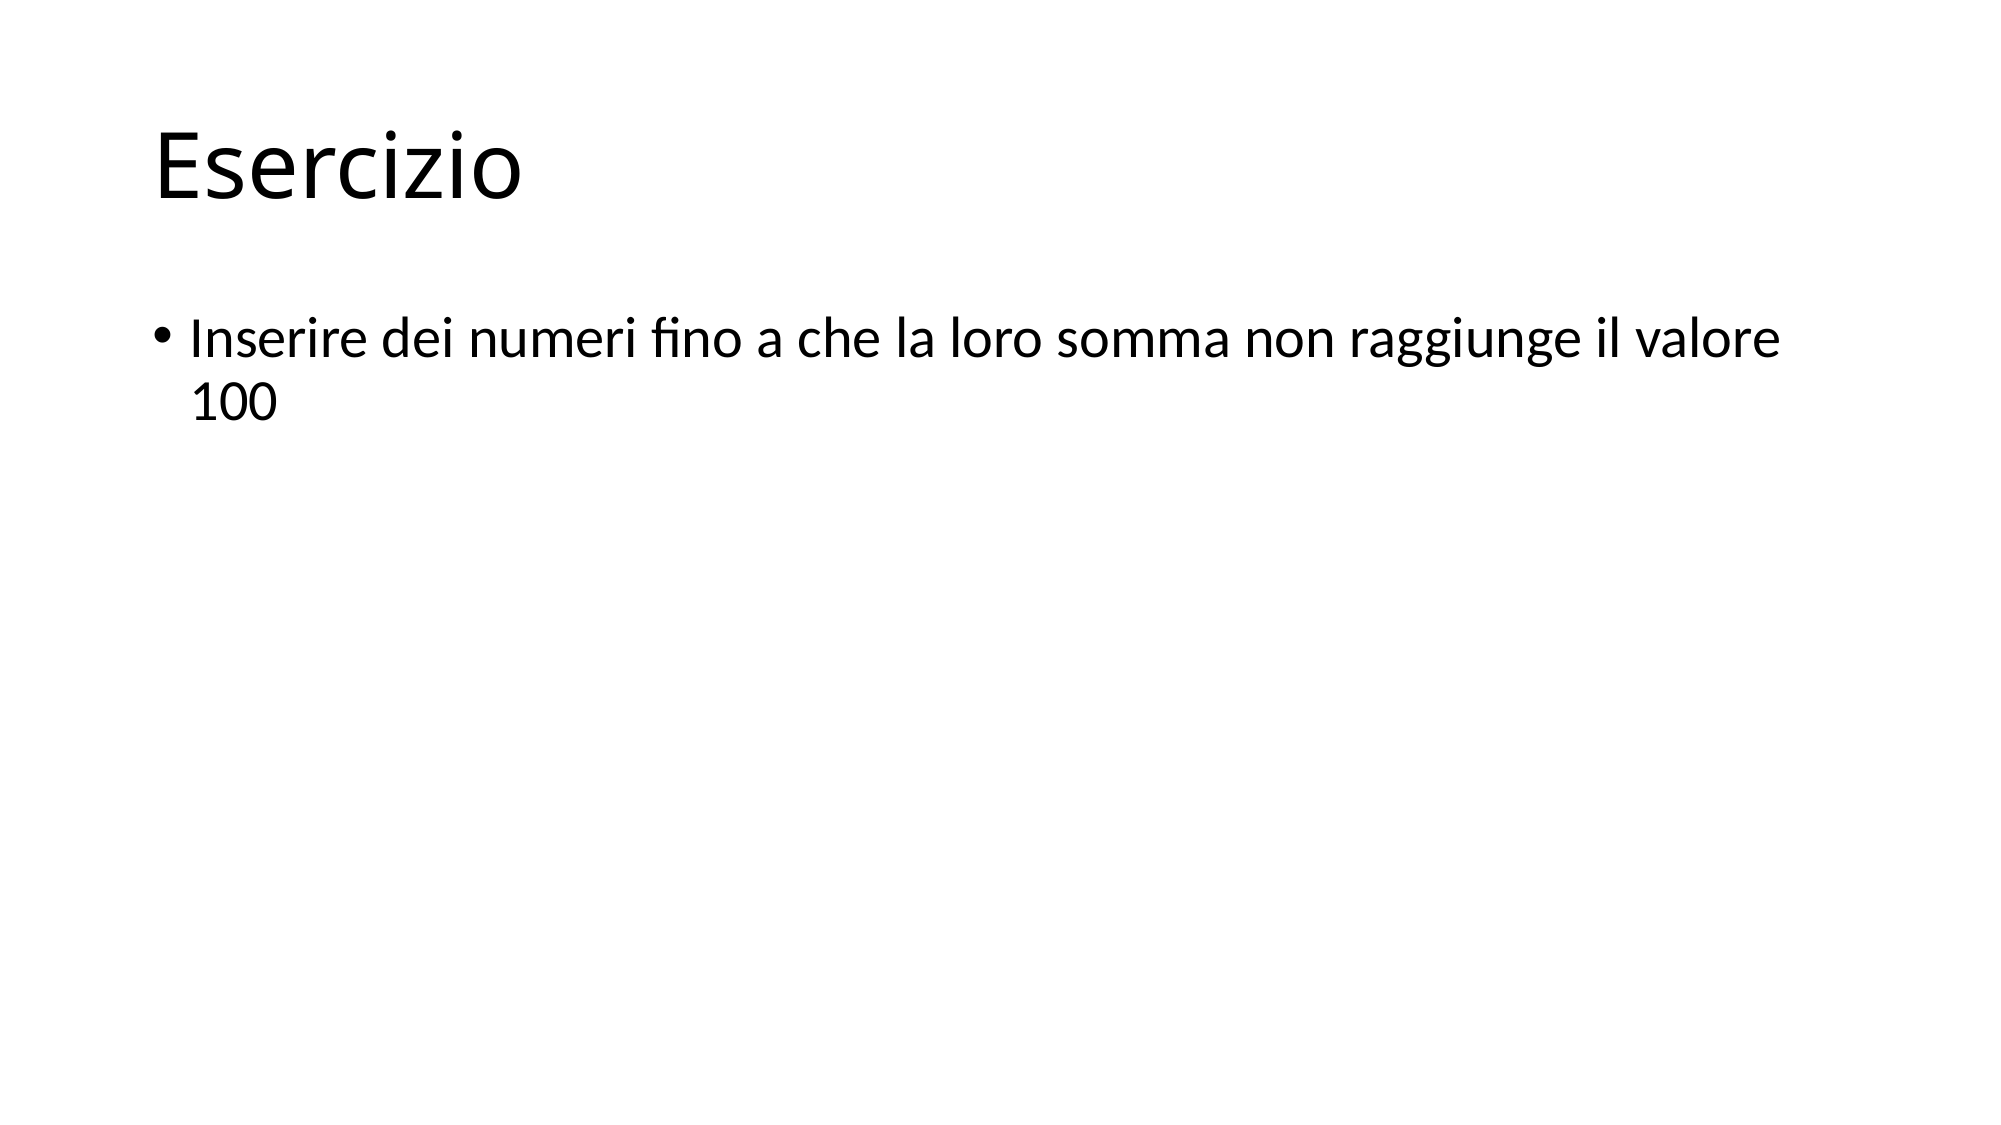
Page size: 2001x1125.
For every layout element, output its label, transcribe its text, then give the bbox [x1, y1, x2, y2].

list Inserire dei numeri fino a che la loro somma non raggiunge il valore 100 [137, 299, 1863, 1014]
title Esercizio [137, 59, 1863, 278]
